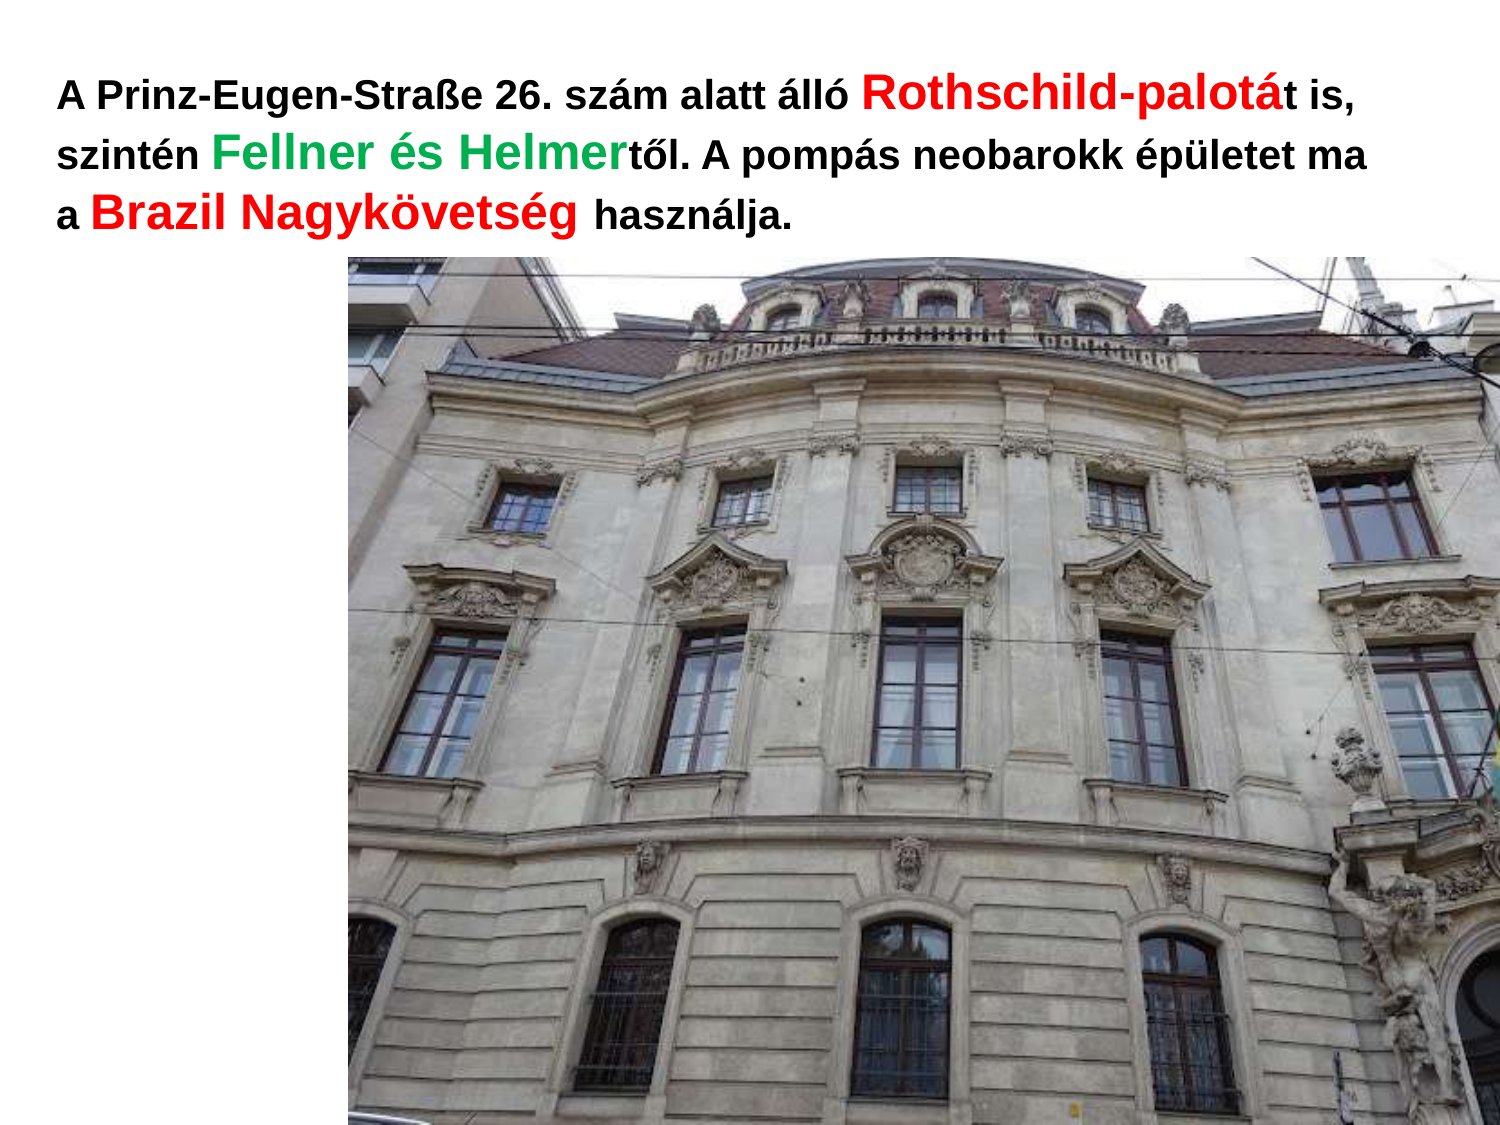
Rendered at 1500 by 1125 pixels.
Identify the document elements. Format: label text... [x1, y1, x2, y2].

picture [348, 257, 1500, 1125]
text_box A Prinz-Eugen-Straße 26. szám alatt álló Rothschild-palotát is, szintén Fellner és Helmertől. A pompás neobarokk épületet ma a Brazil Nagykövetség használja. [41, 52, 1412, 337]
